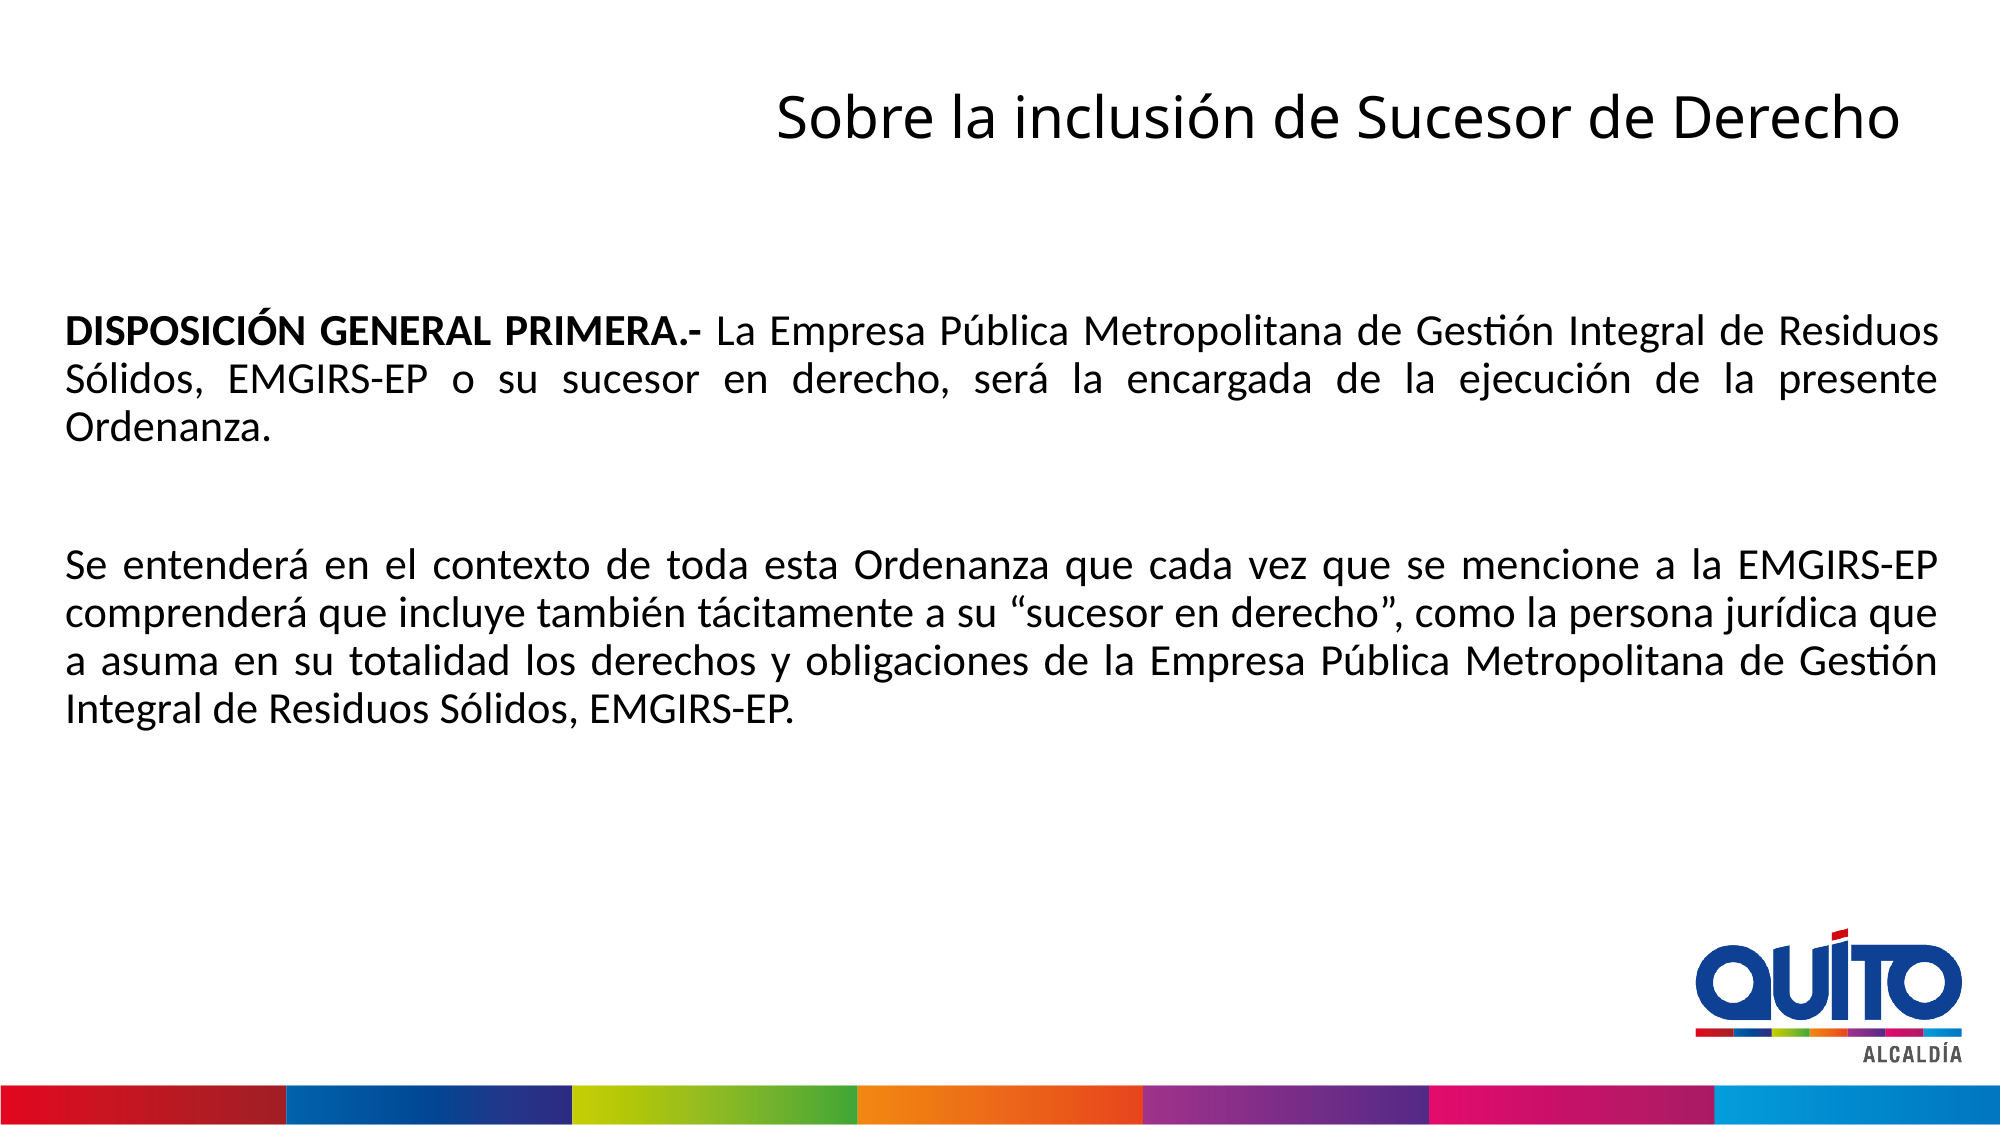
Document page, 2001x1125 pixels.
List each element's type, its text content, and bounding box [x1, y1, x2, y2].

list DISPOSICIÓN GENERAL PRIMERA.- La Empresa Pública Metropolitana de Gestión Integral de Residuos Sólidos, EMGIRS-EP o su sucesor en derecho, será la encargada de la ejecución de la presente Ordenanza. Se entenderá en el contexto de toda esta Ordenanza que cada vez que se mencione a la EMGIRS-EP comprenderá que incluye también tácitamente a su “sucesor en derecho”, como la persona jurídica que a asuma en su totalidad los derechos y obligaciones de la Empresa Pública Metropolitana de Gestión Integral de Residuos Sólidos, EMGIRS-EP. [50, 299, 1957, 878]
picture [0, 928, 2000, 1125]
title Sobre la inclusión de Sucesor de Derecho [634, 26, 1917, 214]
